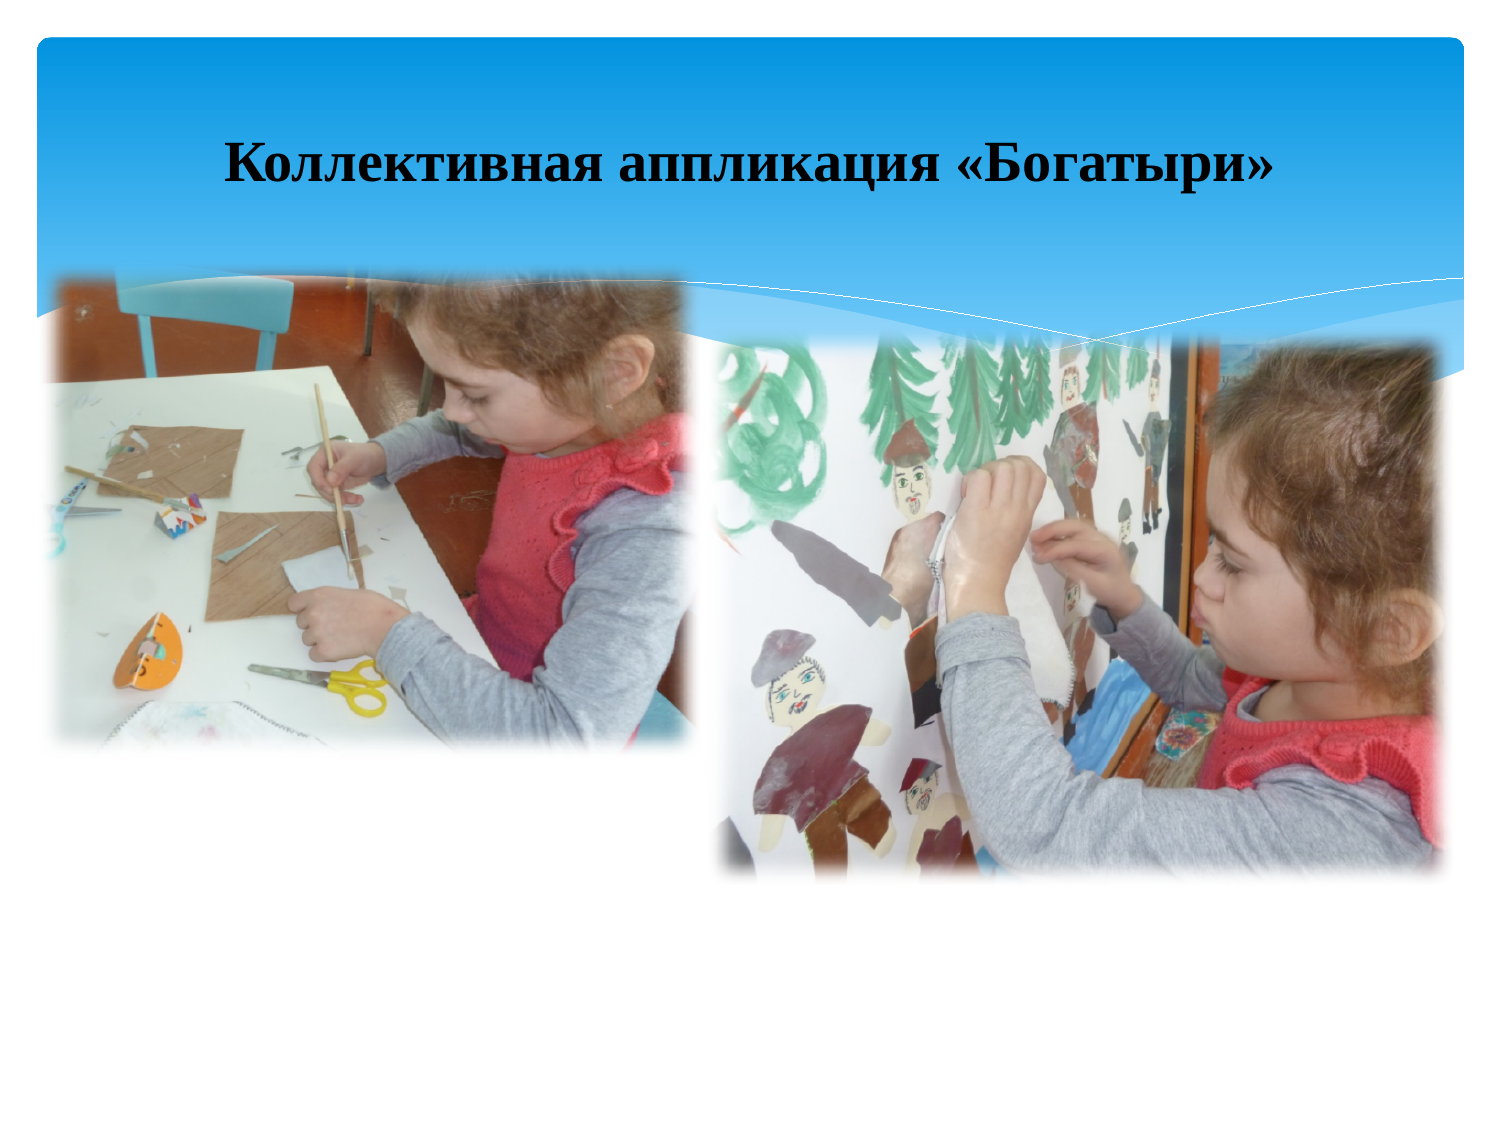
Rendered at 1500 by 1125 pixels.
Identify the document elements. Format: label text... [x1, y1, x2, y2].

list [38, 260, 701, 758]
picture [706, 325, 1454, 887]
title Коллективная аппликация «Богатыри» [75, 55, 1425, 261]
